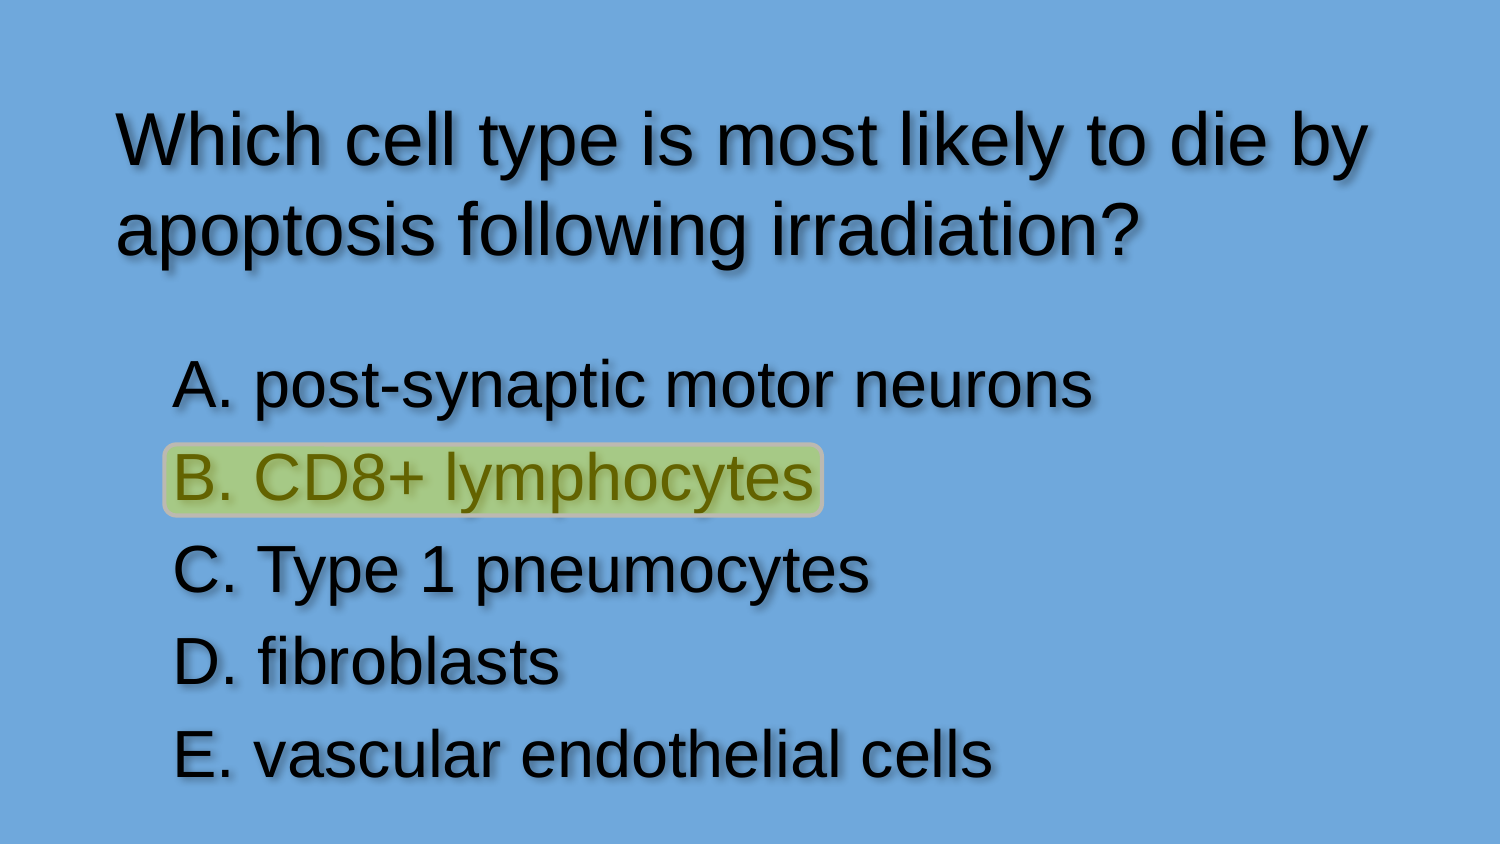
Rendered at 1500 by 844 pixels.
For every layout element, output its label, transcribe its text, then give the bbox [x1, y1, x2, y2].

text_box Which cell type is most likely to die by apoptosis following irradiation? A. post-synaptic motor neurons B. CD8+ lymphocytes C. Type 1 pneumocytes D. ﬁbroblasts E. vascular endothelial cells [100, 83, 1425, 799]
text_box [162, 442, 825, 518]
